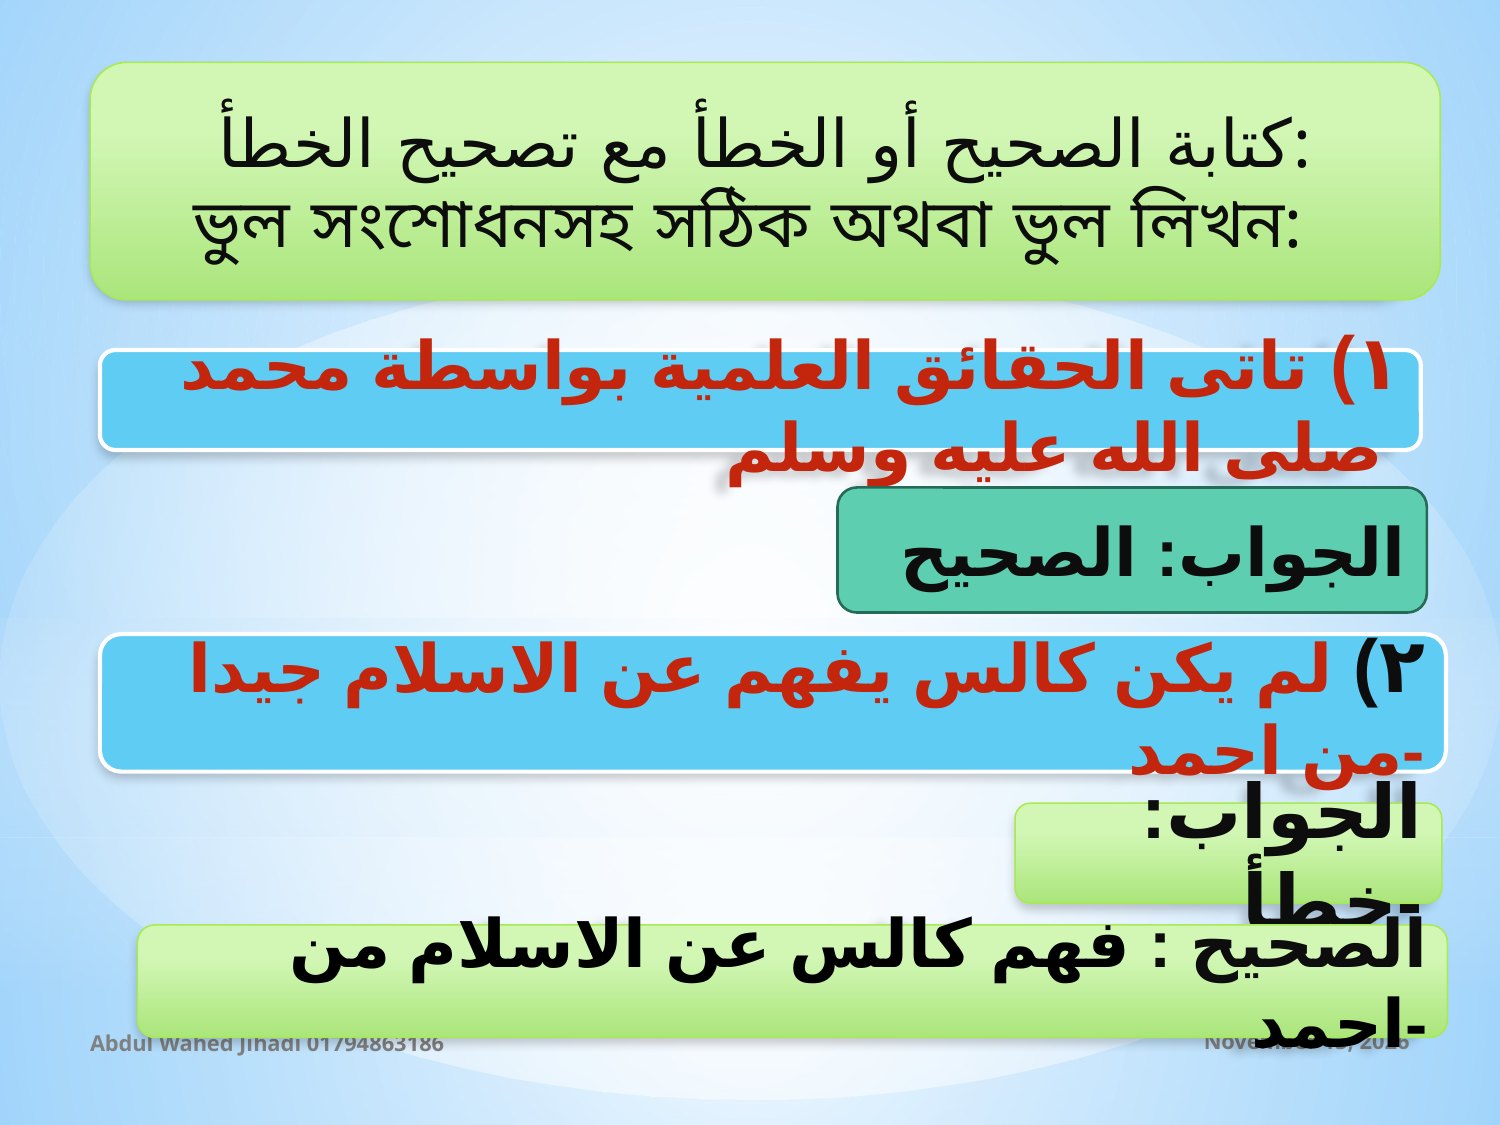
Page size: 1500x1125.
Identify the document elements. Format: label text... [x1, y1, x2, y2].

footer Abdul Wahed Jihadi 01794863186 [75, 1012, 625, 1073]
text_box ١) تاتى الحقائق العلمية بواسطة محمد صلى الله عليه وسلم [97, 347, 1423, 453]
text_box كتابة الصحيح أو الخطأ مع تصحيح الخطأ: ভুল সংশোধনসহ সঠিক অথবা ভুল লিখন: [89, 61, 1442, 301]
text_box الجواب: خطأ- [1014, 802, 1443, 904]
text_box الجواب: الصحيح [836, 486, 1429, 614]
text_box ٢) لم يكن كالس يفهم عن الاسلام جيدا من احمد- [97, 631, 1449, 774]
text_box الصحيح : فهم كالس عن الاسلام من احمد- [136, 924, 1449, 1039]
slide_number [1012, 1039, 1425, 1073]
